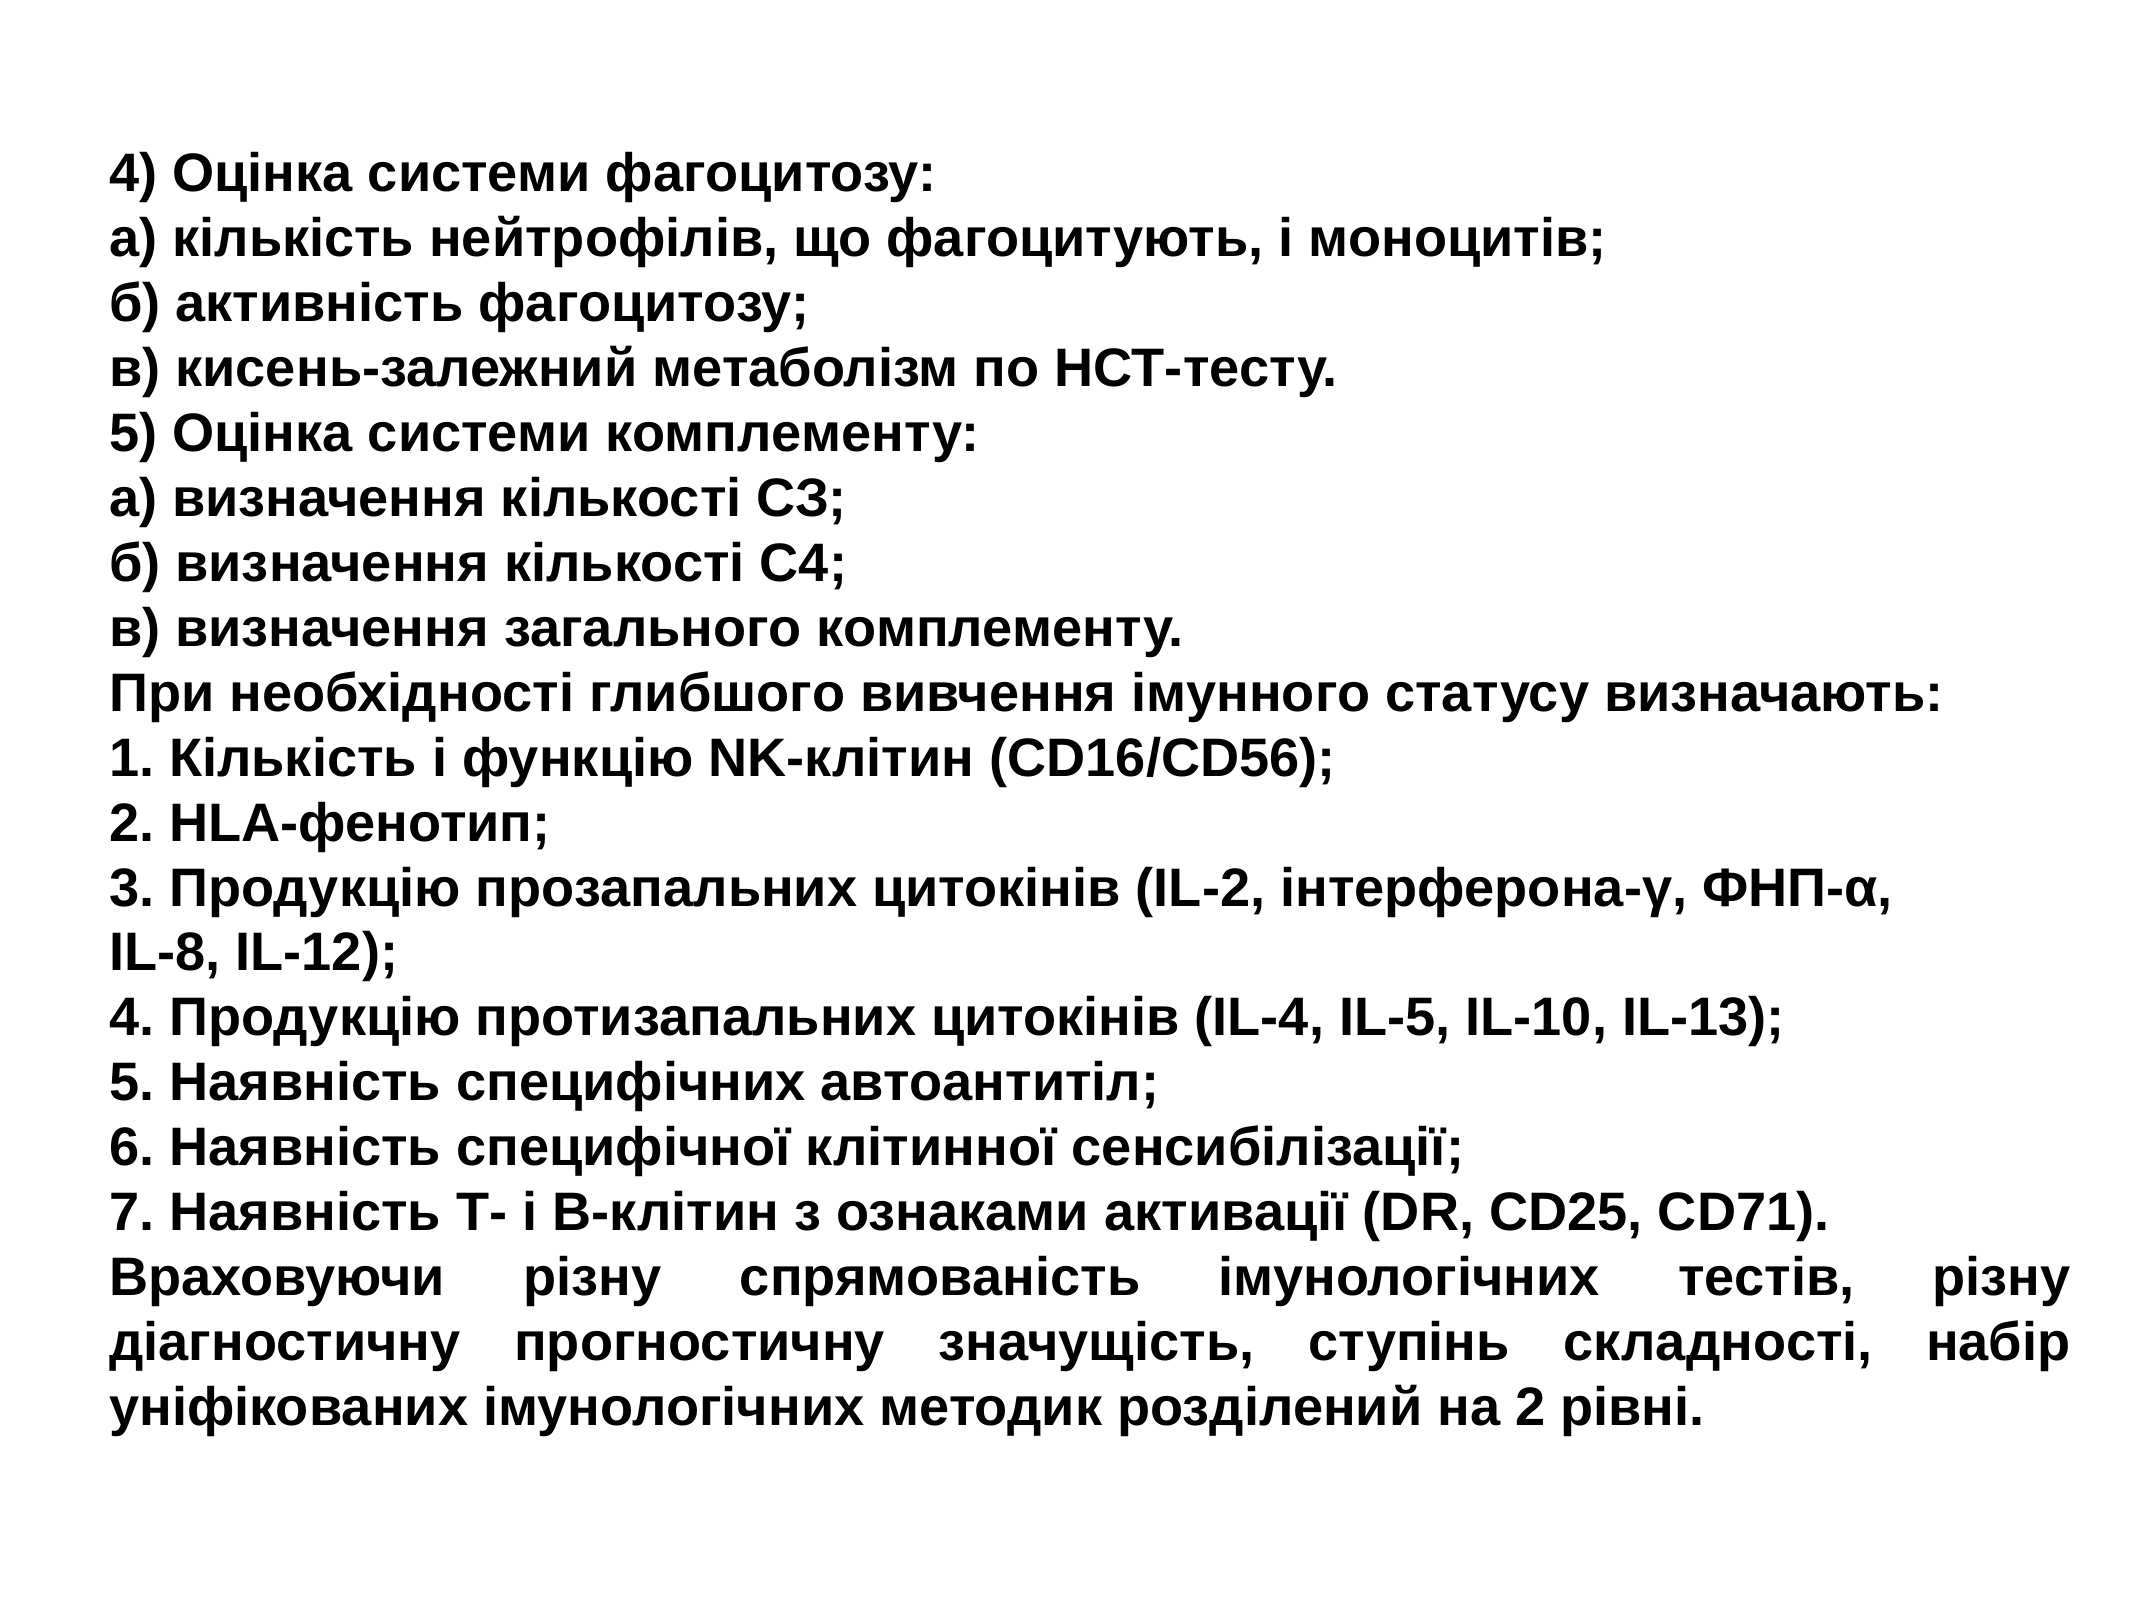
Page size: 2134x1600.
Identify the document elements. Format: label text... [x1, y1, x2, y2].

text_box 4) Оцінка системи фагоцитозу: а) кількість нейтрофілів, що фагоцитують, і моноцитів; б) активність фагоцитозу; в) кисень-залежний метаболізм по НСТ-тесту. 5) Оцінка системи комплементу: а) визначення кількості СЗ; б) визначення кількості С4; в) визначення загального комплементу. При необхідності глибшого вивчення імунного статусу визначають: 1. Кількість і функцію NK-клітин (CD16/CD56); 2. HLA-фенотип; 3. Продукцію прозапальних цитокінів (IL-2, інтерферона-γ, ФНП-α, IL-8, IL-12); 4. Продукцію протизапальних цитокінів (IL-4, IL-5, IL-10, IL-13); 5. Наявність специфічних автоантитіл; 6. Наявність специфічної клітинної сенсибілізації; 7. Наявність Т- і В-клітин з ознаками активації (DR, CD25, CD71). Враховуючи різну спрямованість імунологічних тестів, різну діагностичну прогностичну значущість, ступінь складності, набір уніфікованих імунологічних методик розділений на 2 рівні. [94, 129, 2088, 1444]
